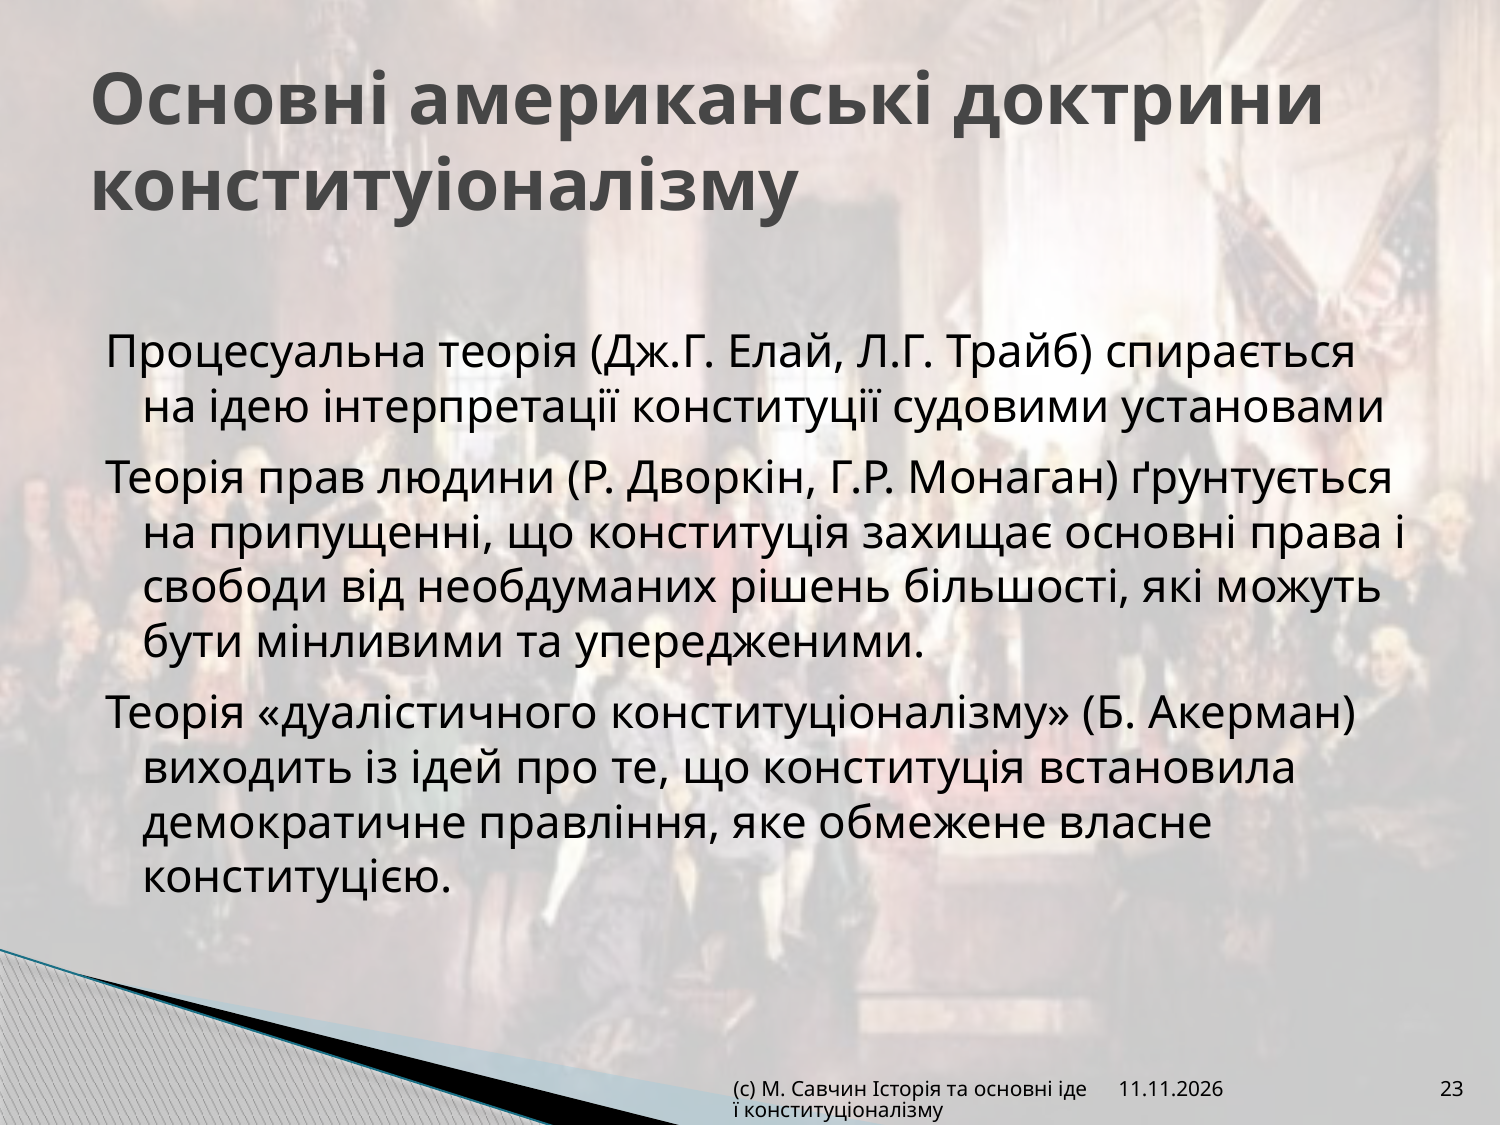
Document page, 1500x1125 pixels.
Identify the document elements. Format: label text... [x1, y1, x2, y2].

footer (с) М. Савчин Історія та основні ідеї конституціоналізму [718, 1051, 1105, 1112]
list Процесуальна теорія (Дж.Г. Елай, Л.Г. Трайб) спирається на ідею інтерпретації конституції судовими установами Теорія прав людини (Р. Дворкін, Г.Р. Монаган) ґрунтується на припущенні, що конституція захищає основні права і свободи від необдуманих рішень більшості, які можуть бути мінливими та упередженими. Теорія «дуалістичного конституціоналізму» (Б. Акерман) виходить із ідей про те, що конституція встановила демократичне правління, яке обмежене власне конституцією. [75, 243, 1425, 986]
slide_number 23 [1418, 1051, 1479, 1112]
title Основні американські доктрини конституіоналізму [75, 45, 1425, 233]
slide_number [1105, 1051, 1418, 1112]
